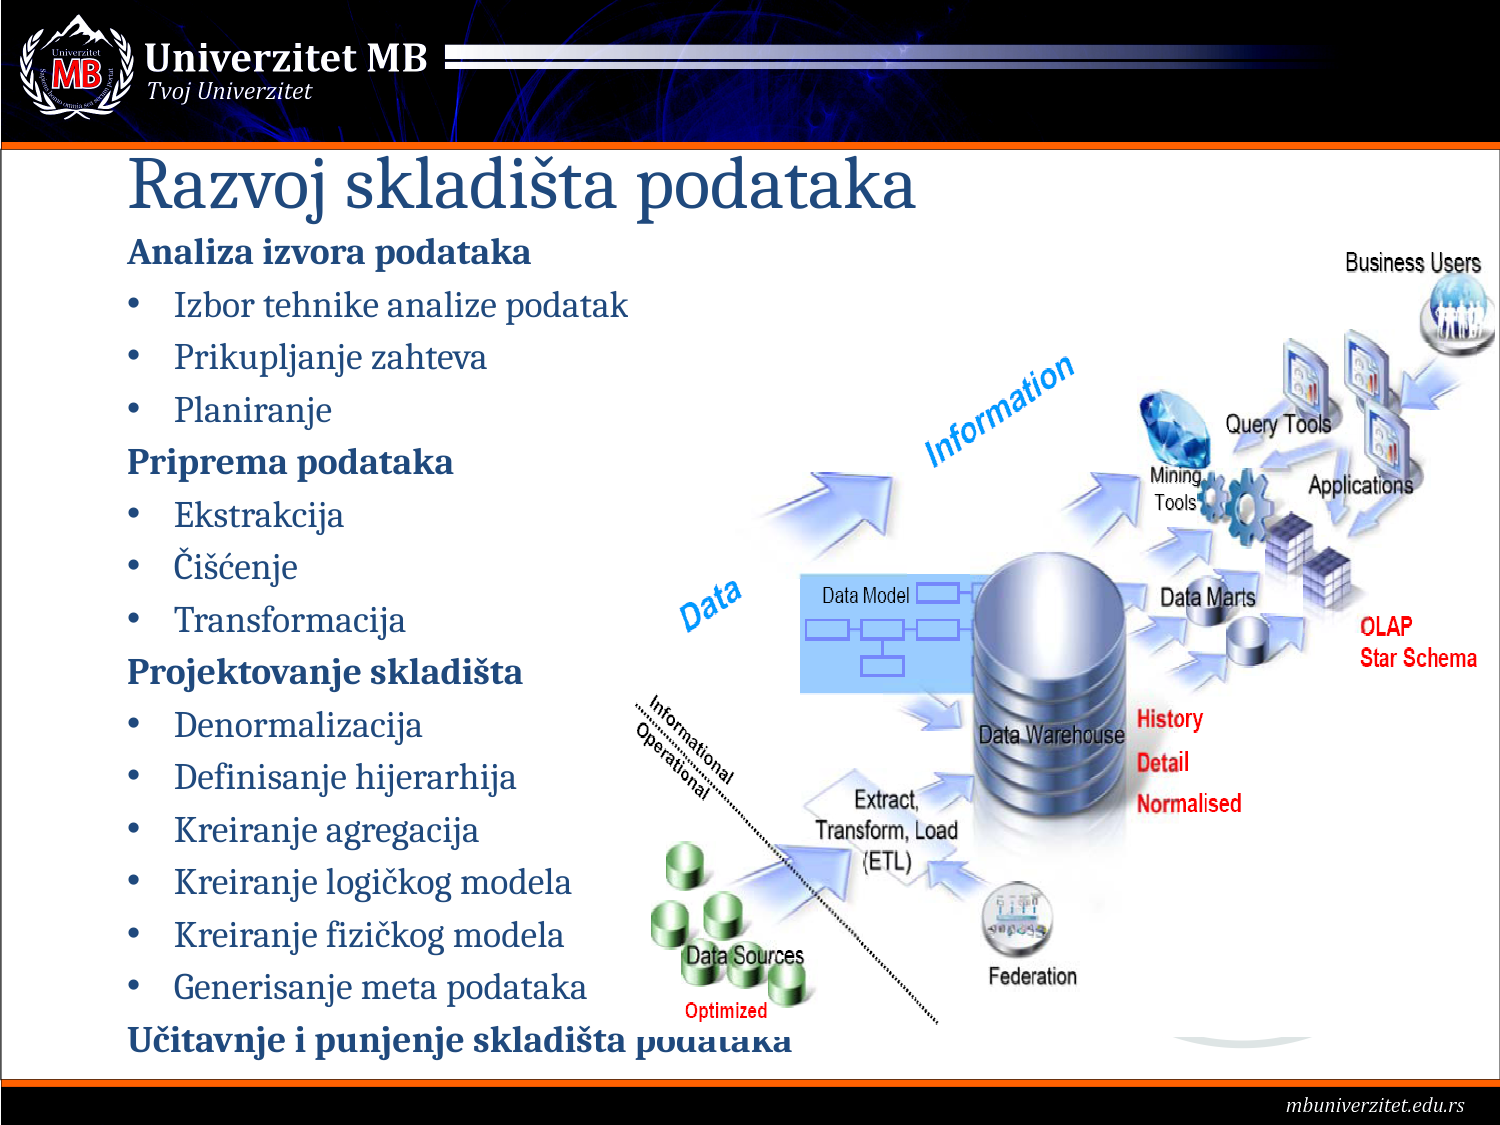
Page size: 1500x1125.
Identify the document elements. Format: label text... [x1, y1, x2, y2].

subtitle Analiza izvora podataka Izbor tehnike analize podataka Prikupljanje zahteva Planiranje Priprema podataka Ekstrakcija Čišćenje Transformacija Projektovanje skladišta Denormalizacija Definisanje hijerarhija Kreiranje agregacija Kreiranje logičkog modela Kreiranje fizičkog modela Generisanje meta podataka Učitavnje i punjenje skladišta podataka [112, 219, 845, 1059]
title Razvoj skladišta podataka [112, 125, 1388, 232]
picture [0, 0, 1500, 1125]
